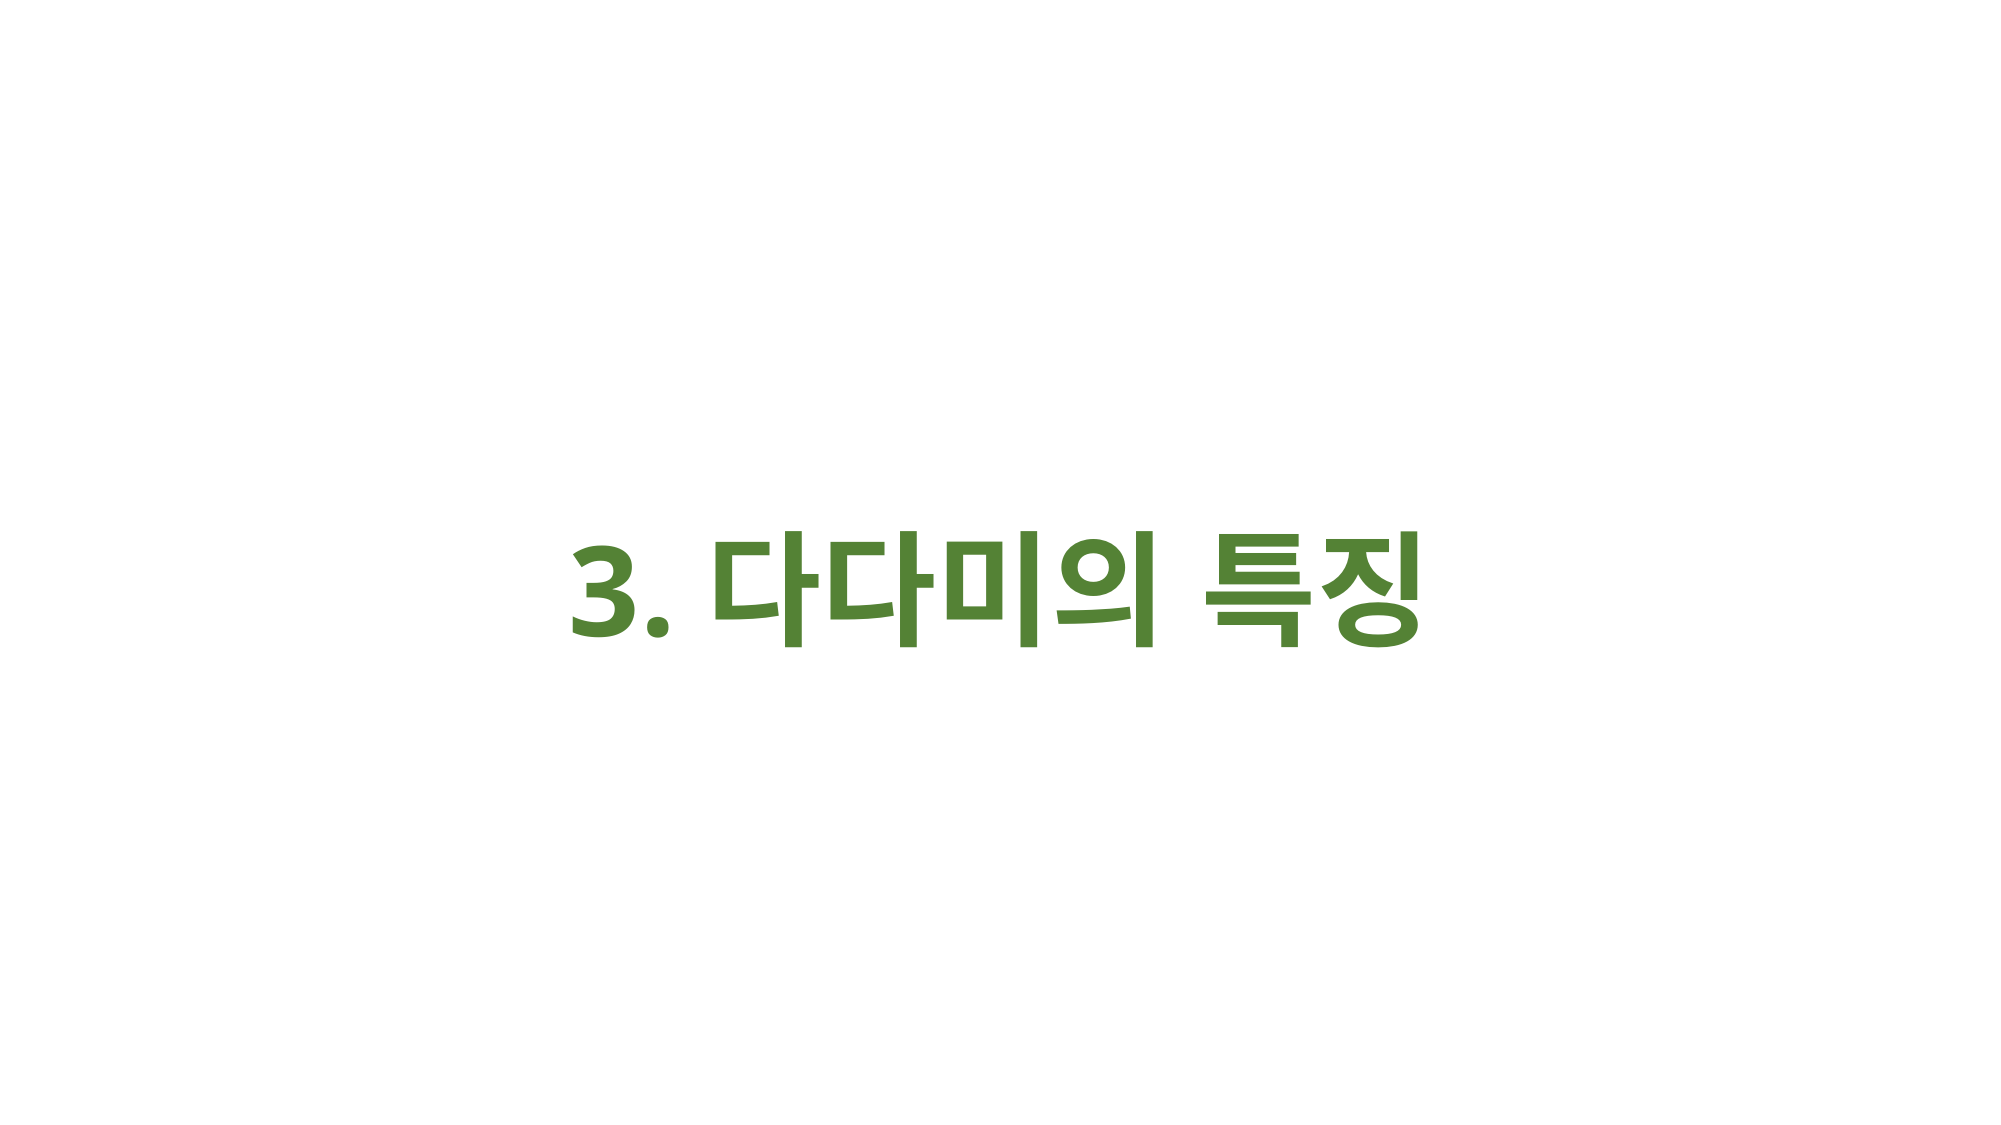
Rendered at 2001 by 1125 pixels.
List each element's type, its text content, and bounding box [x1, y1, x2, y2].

text_box 3.다다미의 특징 [381, 504, 1619, 670]
